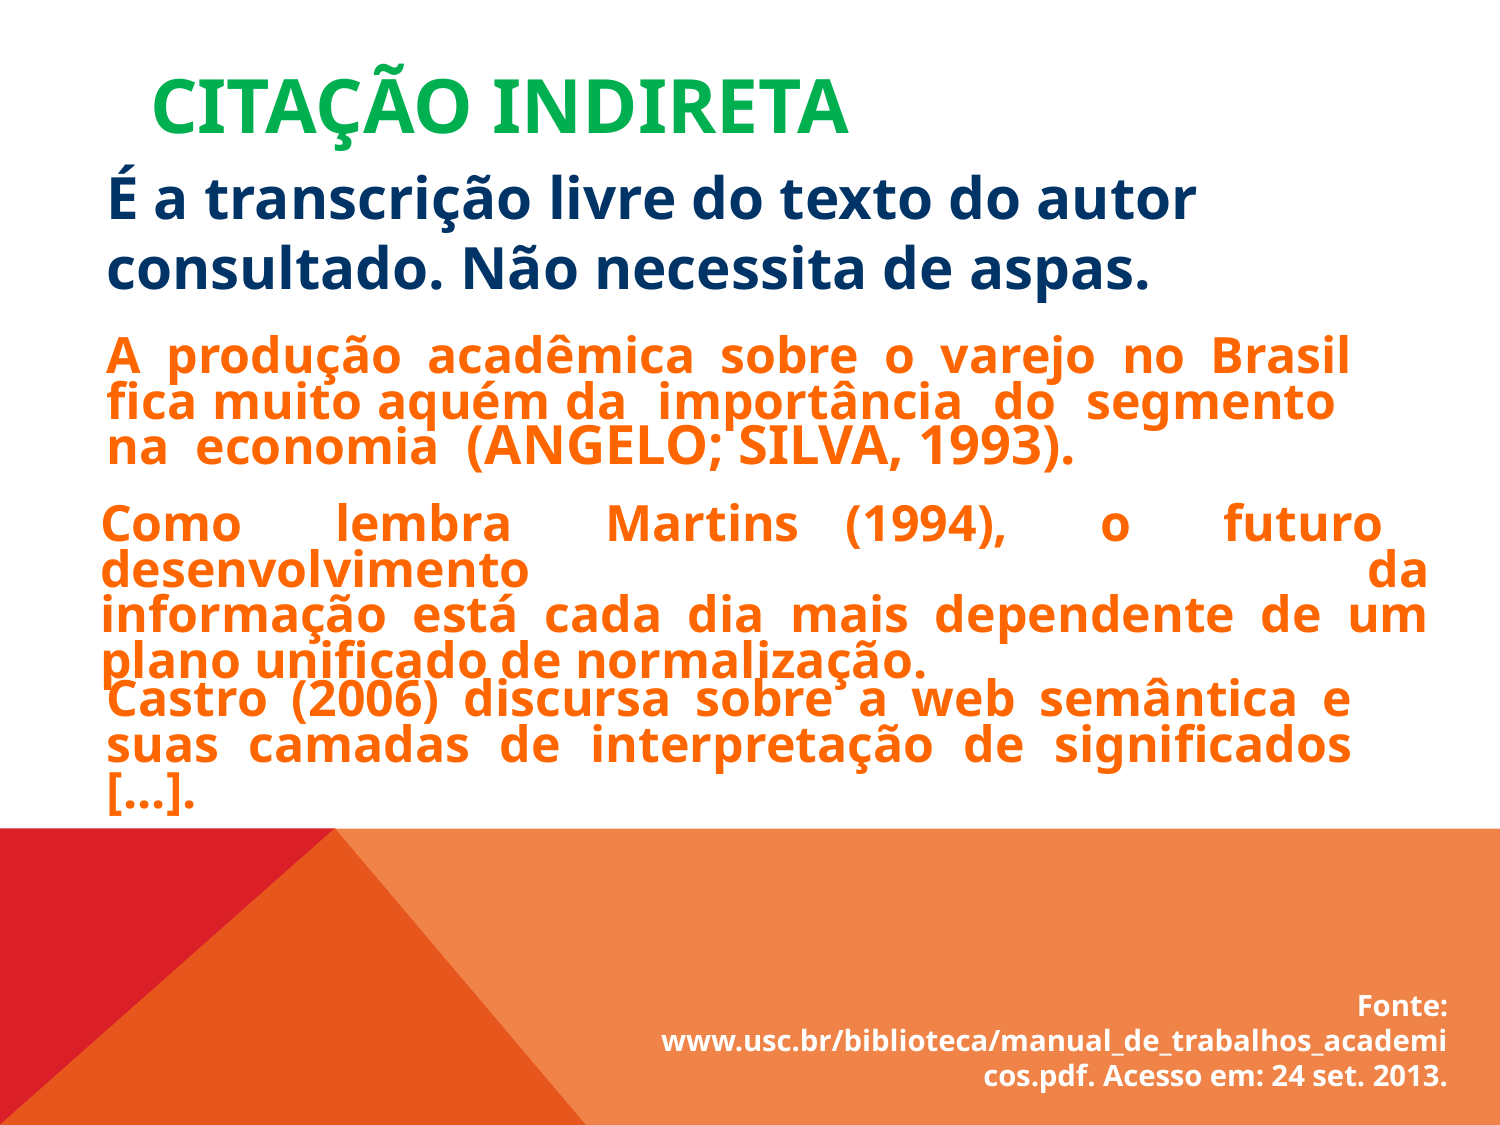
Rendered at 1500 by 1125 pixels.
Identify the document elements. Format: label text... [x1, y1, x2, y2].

text_box Castro (2006) discursa sobre a web semântica e suas camadas de interpretação de significados [...]. [106, 680, 1353, 818]
title Citação indireta [135, 60, 1369, 150]
text_box A produção acadêmica sobre o varejo no Brasil fica muito aquém da importância do segmento na economia (ANGELO; SILVA, 1993). [106, 338, 1353, 476]
text_box É a transcrição livre do texto do autor consultado. Não necessita de aspas. [106, 160, 1424, 301]
text_box Fonte: www.usc.br/biblioteca/manual_de_trabalhos_academicos.pdf. Acesso em: 24 set. 2013. [658, 987, 1449, 1093]
text_box Como lembra Martins (1994), o futuro desenvolvimento da informação está cada dia mais dependente de um plano unificado de normalização. [100, 505, 1430, 689]
